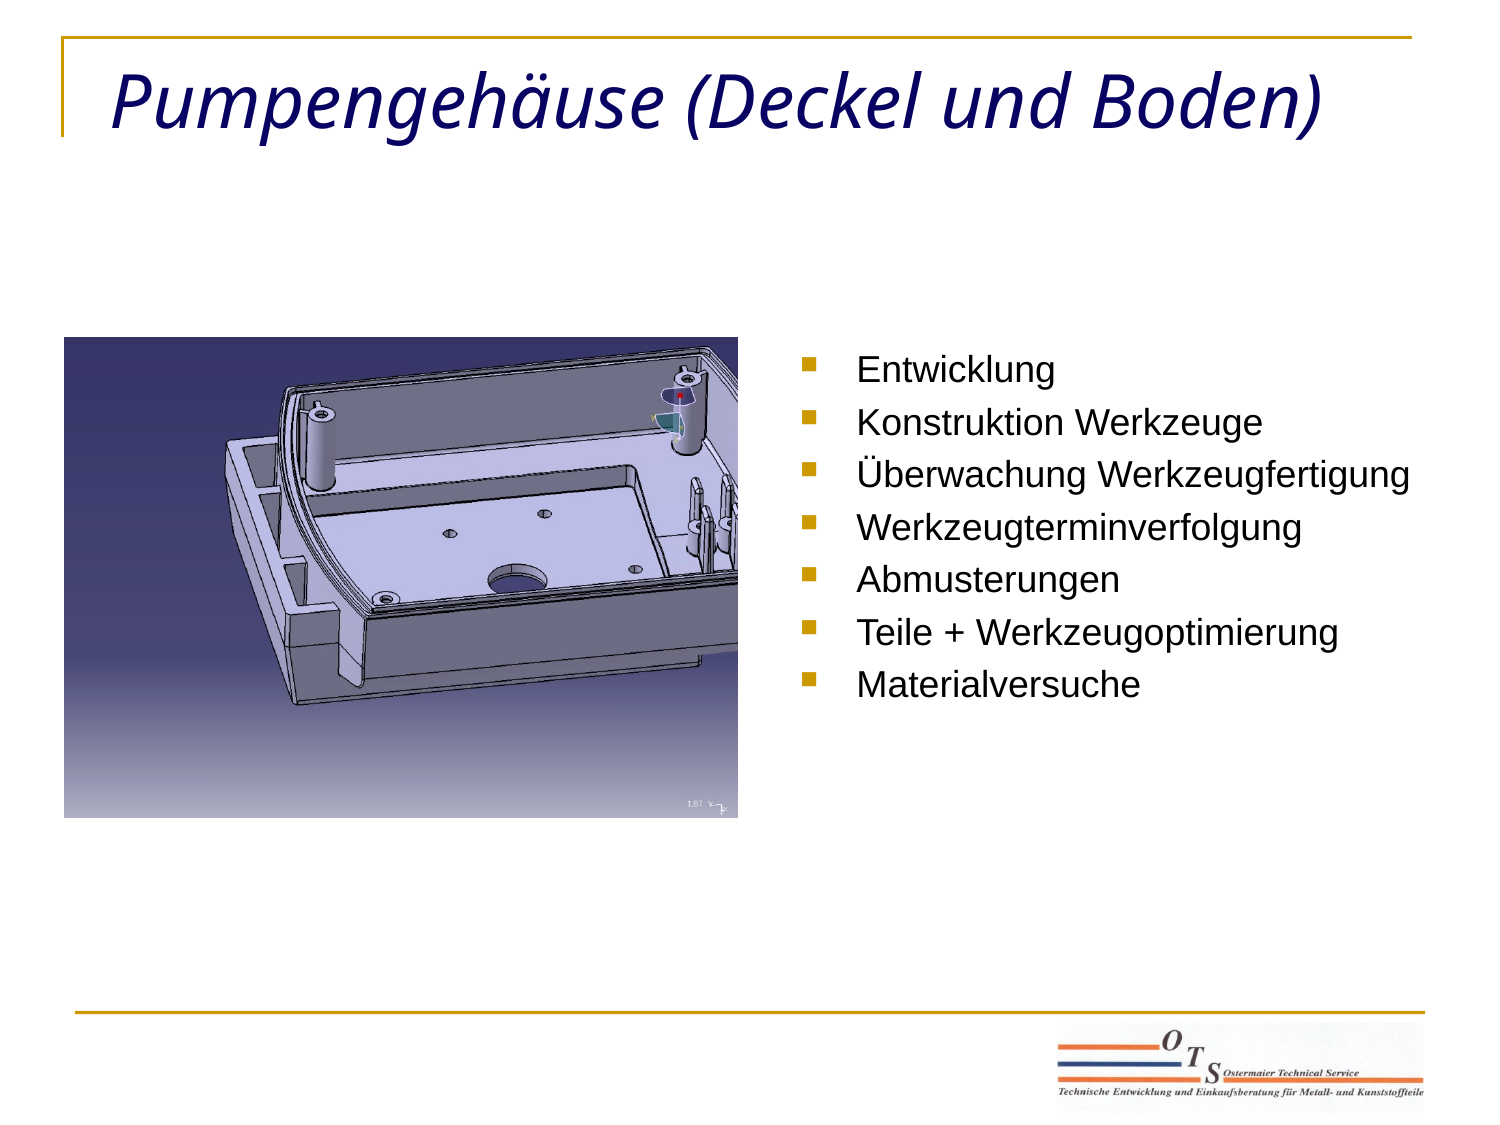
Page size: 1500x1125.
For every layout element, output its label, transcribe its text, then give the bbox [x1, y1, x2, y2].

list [64, 337, 739, 819]
title Pumpengehäuse (Deckel und Boden) [74, 45, 1426, 233]
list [1056, 1022, 1424, 1113]
text_box Entwicklung Konstruktion Werkzeuge Überwachung Werkzeugfertigung Werkzeugterminverfolgung Abmusterungen Teile + Werkzeugoptimierung Materialversuche [785, 337, 1435, 775]
